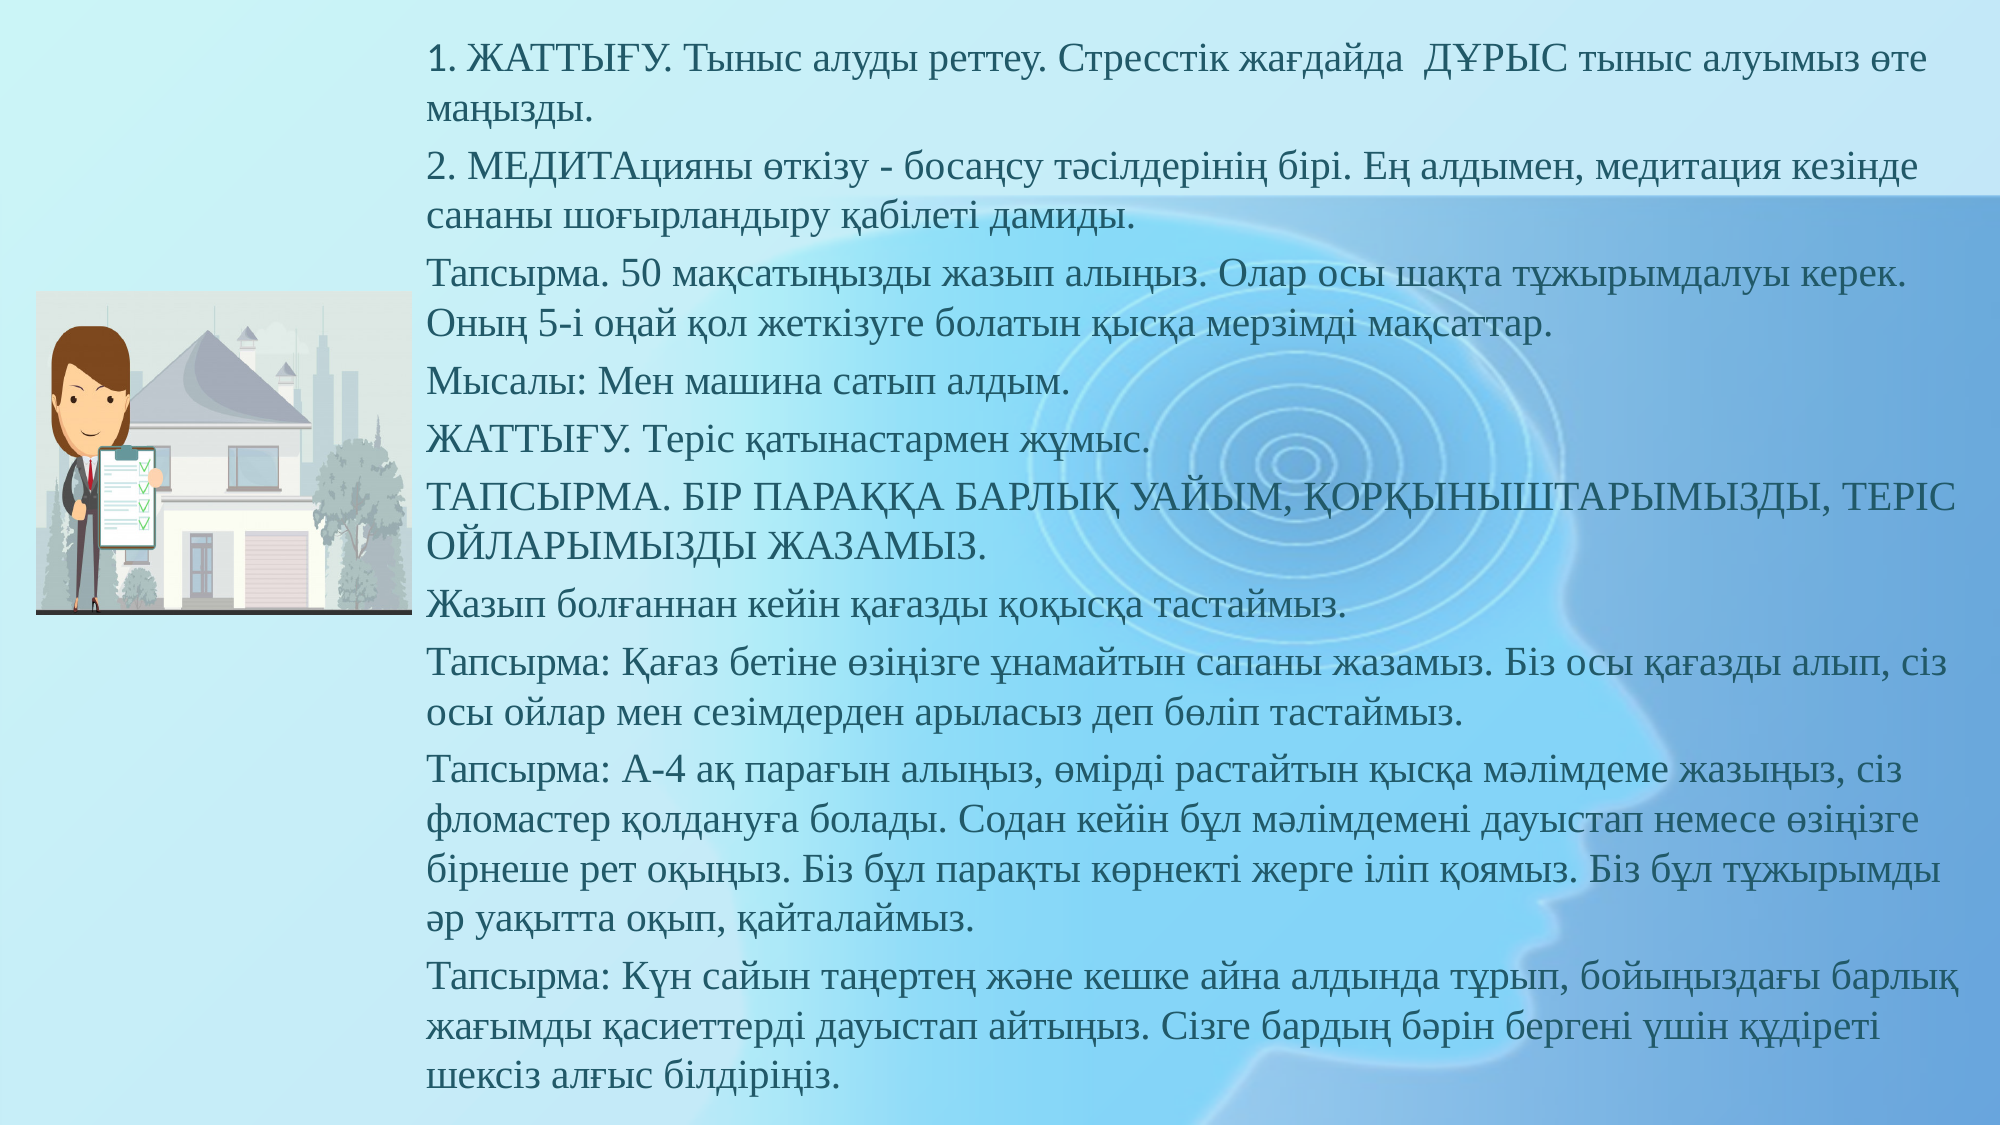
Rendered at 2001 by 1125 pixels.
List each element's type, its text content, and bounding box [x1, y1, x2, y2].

picture [0, 0, 2000, 1125]
list 1. ЖАТТЫҒУ. Тыныс алуды реттеу. Стресстік жағдайда ДҰРЫС тыныс алуымыз өте маңызды. 2. МЕДИТАцияны өткізу - босаңсу тәсілдерінің бірі. Ең алдымен, медитация кезінде сананы шоғырландыру қабілеті дамиды. Тапсырма. 50 мақсатыңызды жазып алыңыз. Олар осы шақта тұжырымдалуы керек. Оның 5-і оңай қол жеткізуге болатын қысқа мерзімді мақсаттар. Мысалы: Мен машина сатып алдым. ЖАТТЫҒУ. Теріс қатынастармен жұмыс. ТАПСЫРМА. БІР ПАРАҚҚА БАРЛЫҚ УАЙЫМ, ҚОРҚЫНЫШТАРЫМЫЗДЫ, ТЕРІС ОЙЛАРЫМЫЗДЫ ЖАЗАМЫЗ. Жазып болғаннан кейін қағазды қоқысқа тастаймыз. Тапсырма: Қағаз бетіне өзіңізге ұнамайтын сапаны жазамыз. Біз осы қағазды алып, сіз осы ойлар мен сезімдерден арыласыз деп бөліп тастаймыз. Тапсырма: А-4 ақ парағын алыңыз, өмірді растайтын қысқа мәлімдеме жазыңыз, сіз фломастер қолдануға болады. Содан кейін бұл мәлімдемені дауыстап немесе өзіңізге бірнеше рет оқыңыз. Біз бұл парақты көрнекті жерге іліп қоямыз. Біз бұл тұжырымды әр уақытта оқып, қайталаймыз. Тапсырма: Күн сайын таңертең және кешке айна алдында тұрып, бойыңыздағы барлық жағымды қасиеттерді дауыстап айтыңыз. Сізге бардың бәрін бергені үшін құдіреті шексіз алғыс білдіріңіз. [411, 23, 1975, 1106]
